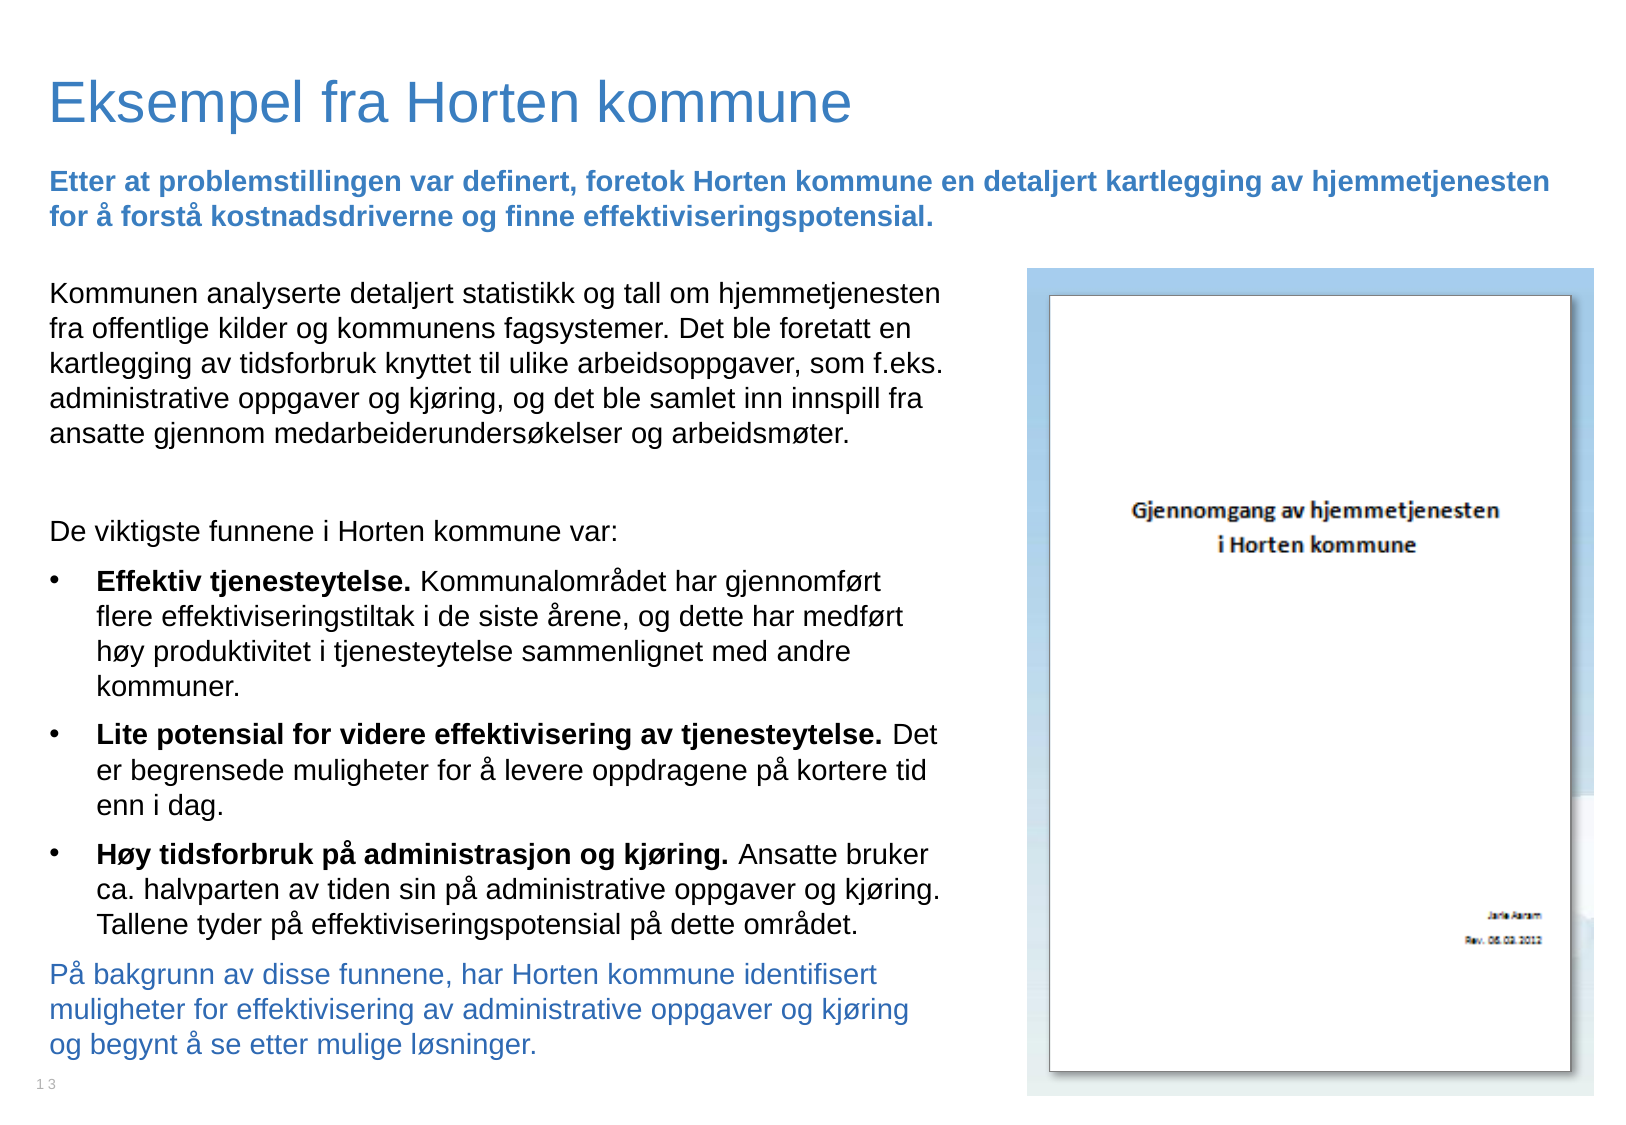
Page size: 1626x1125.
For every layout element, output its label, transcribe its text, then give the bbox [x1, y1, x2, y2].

list Kommunen analyserte detaljert statistikk og tall om hjemmetjenesten fra offentlige kilder og kommunens fagsystemer. Det ble foretatt en kartlegging av tidsforbruk knyttet til ulike arbeidsoppgaver, som f.eks. administrative oppgaver og kjøring, og det ble samlet inn innspill fra ansatte gjennom medarbeiderundersøkelser og arbeidsmøter. De viktigste funnene i Horten kommune var: Effektiv tjenesteytelse. Kommunalområdet har gjennomført flere effektiviseringstiltak i de siste årene, og dette har medført høy produktivitet i tjenesteytelse sammenlignet med andre kommuner. Lite potensial for videre effektivisering av tjenesteytelse. Det er begrensede muligheter for å levere oppdragene på kortere tid enn i dag. Høy tidsforbruk på administrasjon og kjøring. Ansatte bruker ca. halvparten av tiden sin på administrative oppgaver og kjøring. Tallene tyder på effektiviseringspotensial på dette området. På bakgrunn av disse funnene, har Horten kommune identifisert muligheter for effektivisering av administrative oppgaver og kjøring og begynt å se etter mulige løsninger. [34, 267, 962, 1125]
list Etter at problemstillingen var definert, foretok Horten kommune en detaljert kartlegging av hjemmetjenesten for å forstå kostnadsdriverne og finne effektiviseringspotensial. [34, 154, 1594, 232]
picture [1027, 268, 1594, 1096]
slide_number 13 [21, 1070, 425, 1097]
title Eksempel fra Horten kommune [33, 53, 1592, 146]
